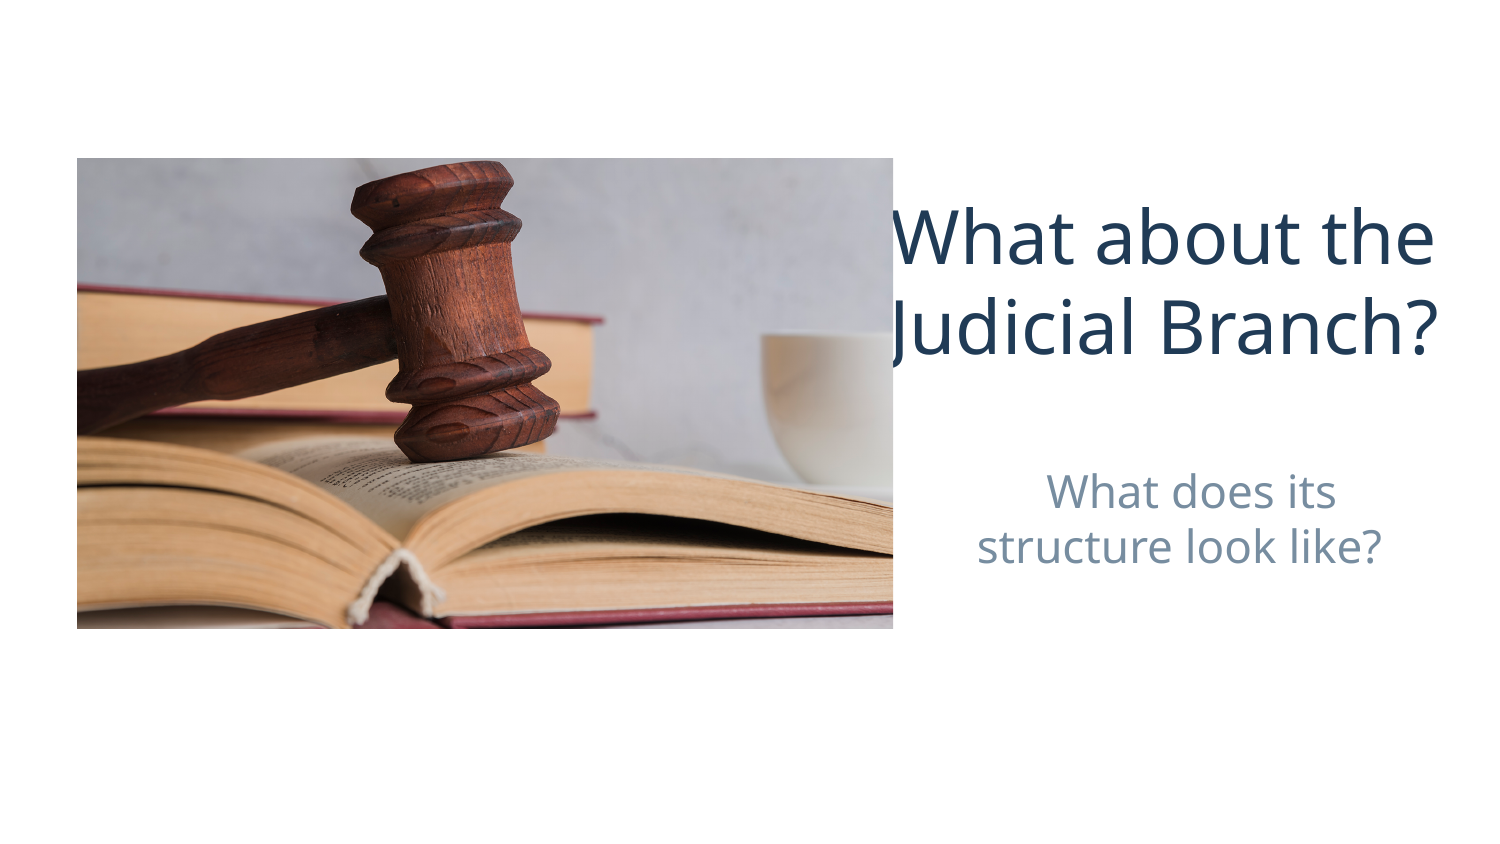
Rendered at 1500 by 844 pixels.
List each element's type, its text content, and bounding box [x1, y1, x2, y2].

text_box What about the Judicial Branch? [899, 174, 1500, 385]
text_box What does its structure look like? [937, 447, 1447, 588]
picture [76, 157, 894, 630]
